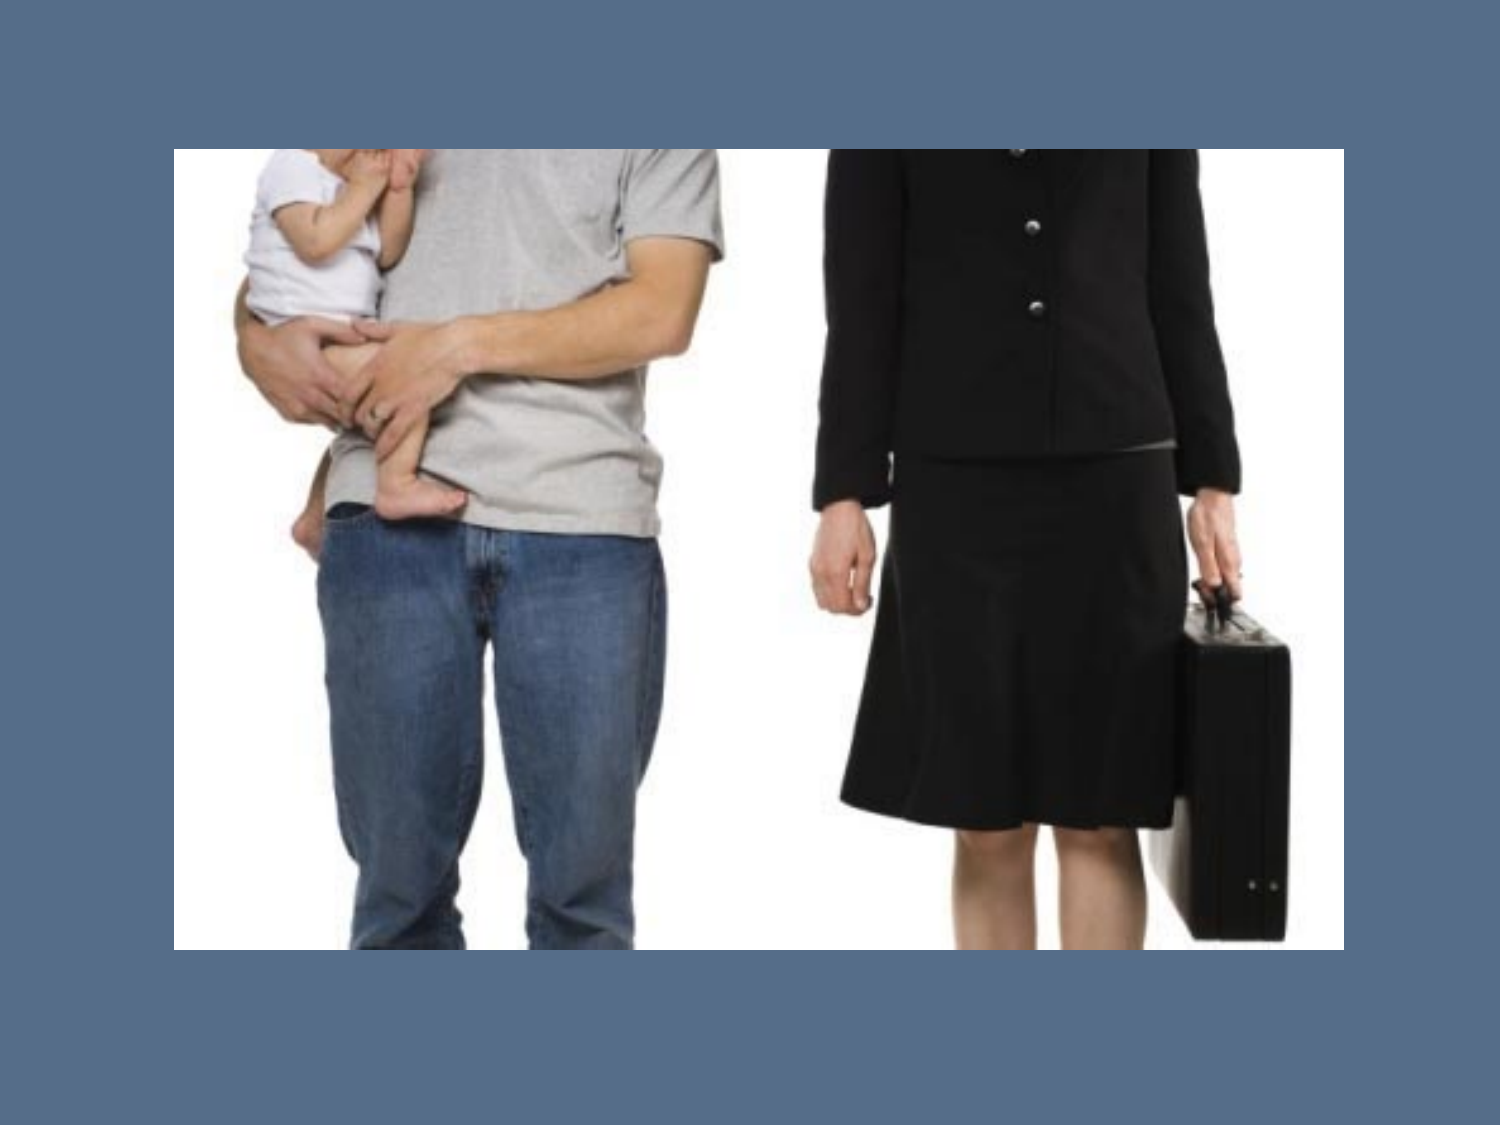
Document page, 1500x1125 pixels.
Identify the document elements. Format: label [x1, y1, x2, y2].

picture [174, 149, 1344, 951]
